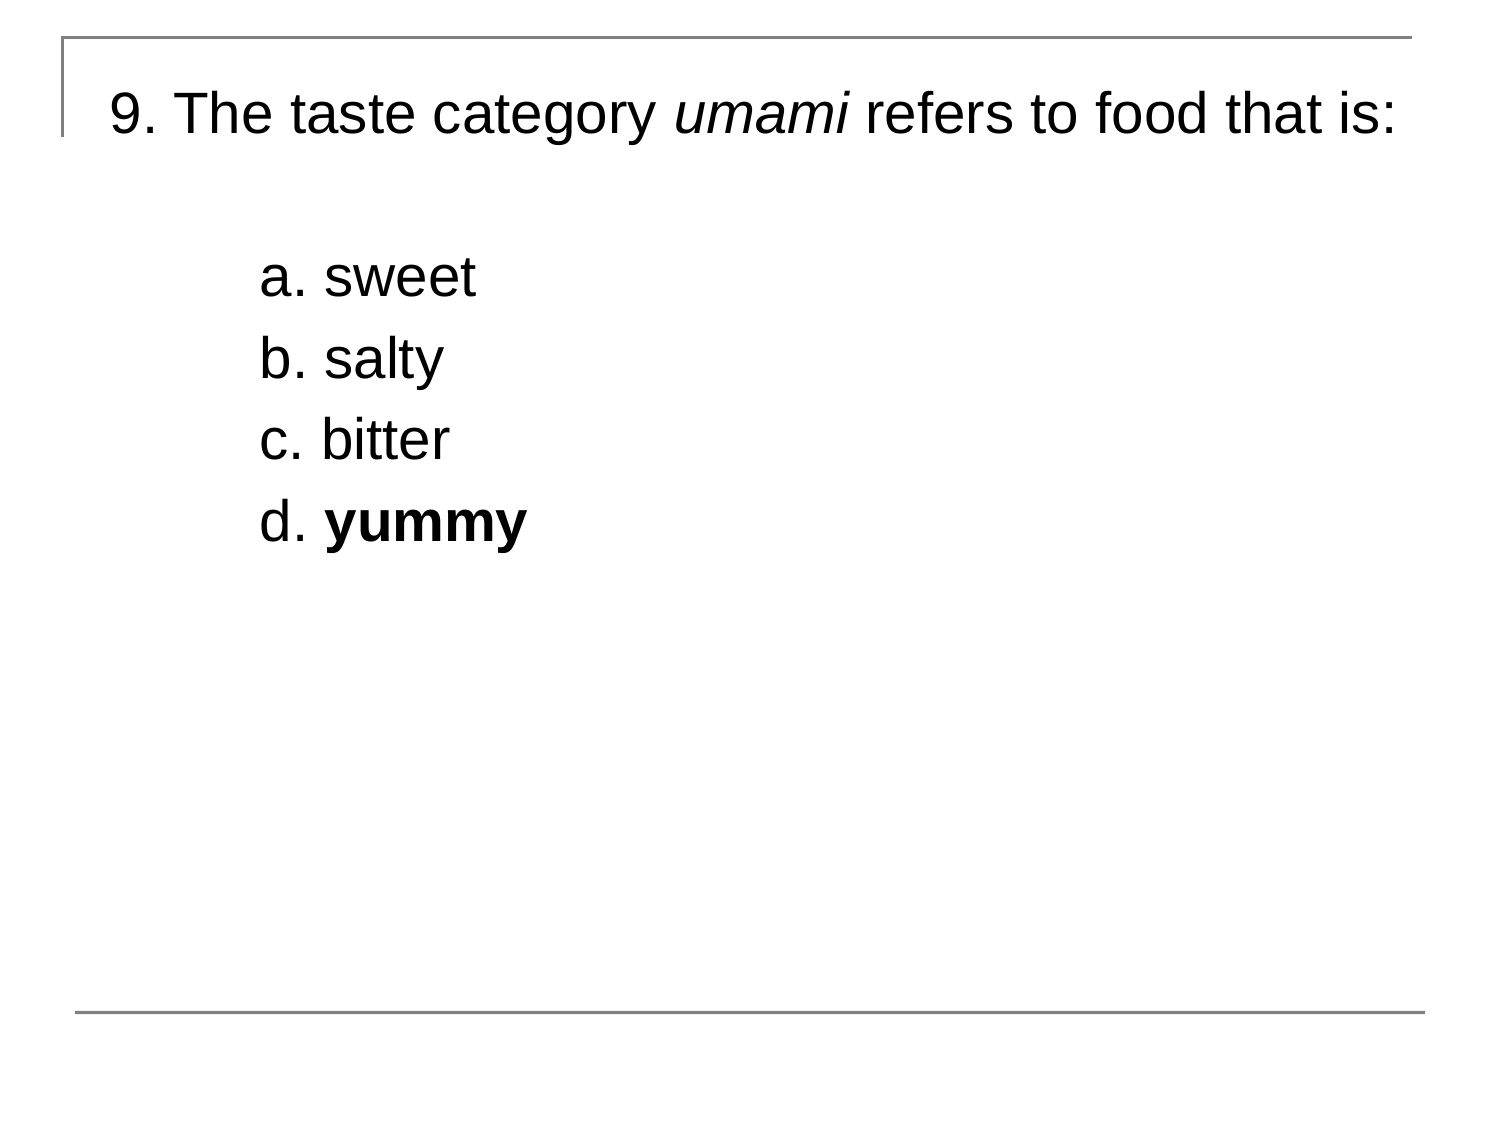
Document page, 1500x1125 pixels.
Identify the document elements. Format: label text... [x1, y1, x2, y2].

list 9. The taste category umami refers to food that is: a. sweet b. salty c. bitter d. yummy [94, 67, 1445, 812]
